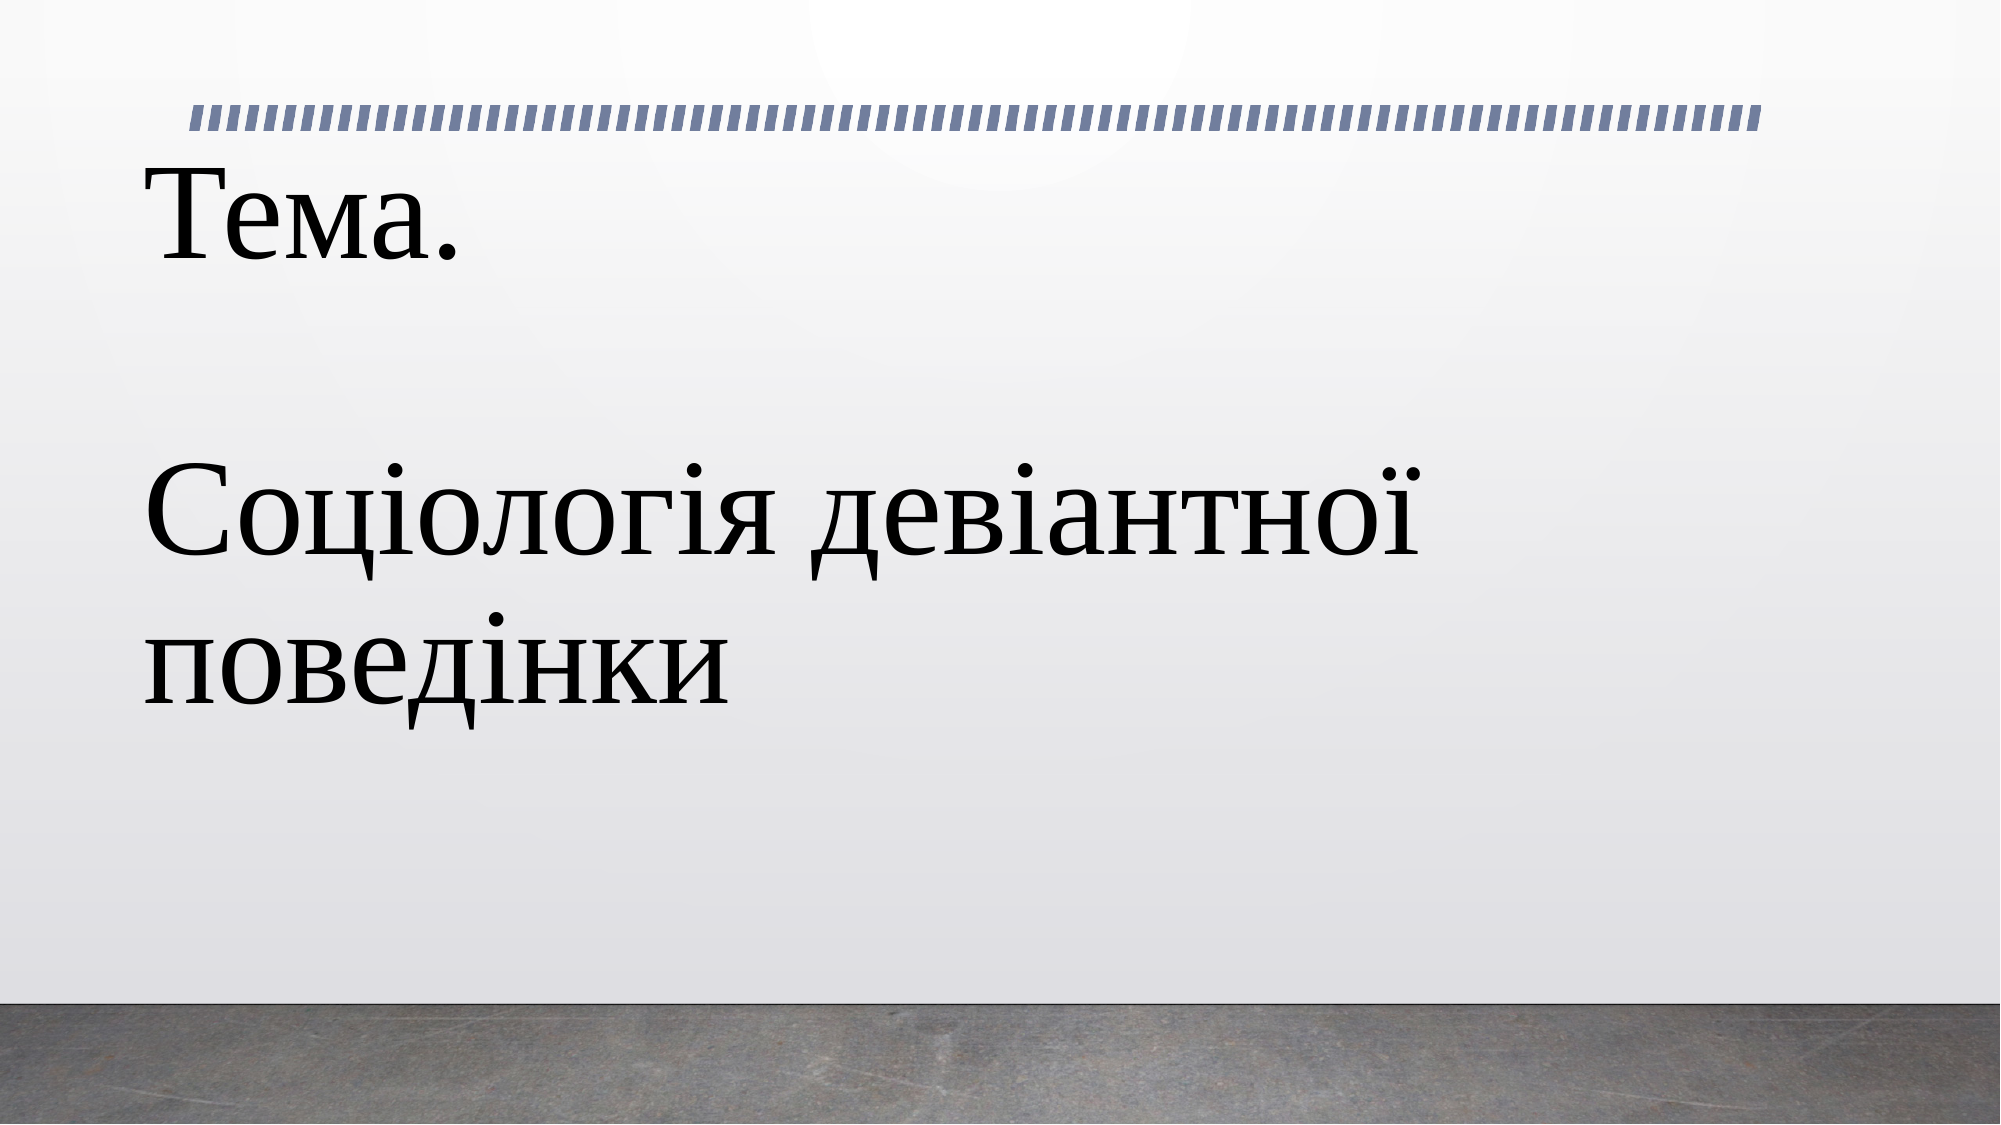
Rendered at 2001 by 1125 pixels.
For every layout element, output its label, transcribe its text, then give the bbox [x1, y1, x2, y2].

title Тема. Соціологія девіантної поведінки [128, 131, 1814, 893]
picture [0, 1004, 2000, 1124]
